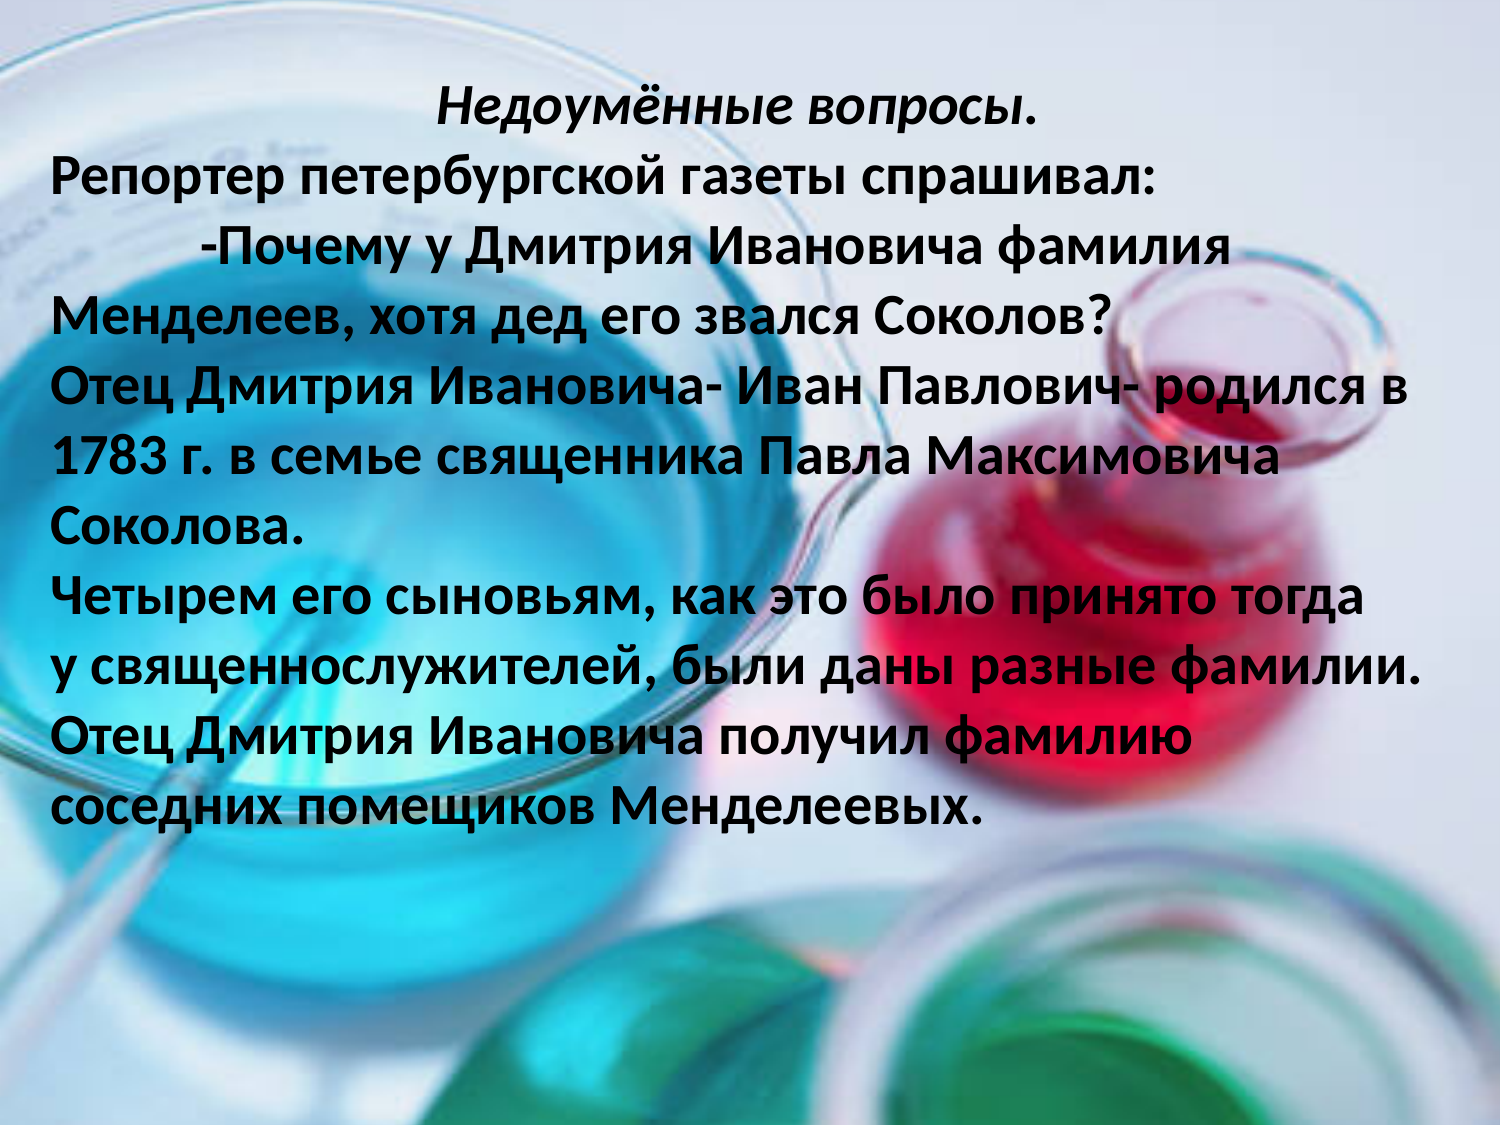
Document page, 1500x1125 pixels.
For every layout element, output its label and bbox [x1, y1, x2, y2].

list [0, 0, 1500, 1125]
